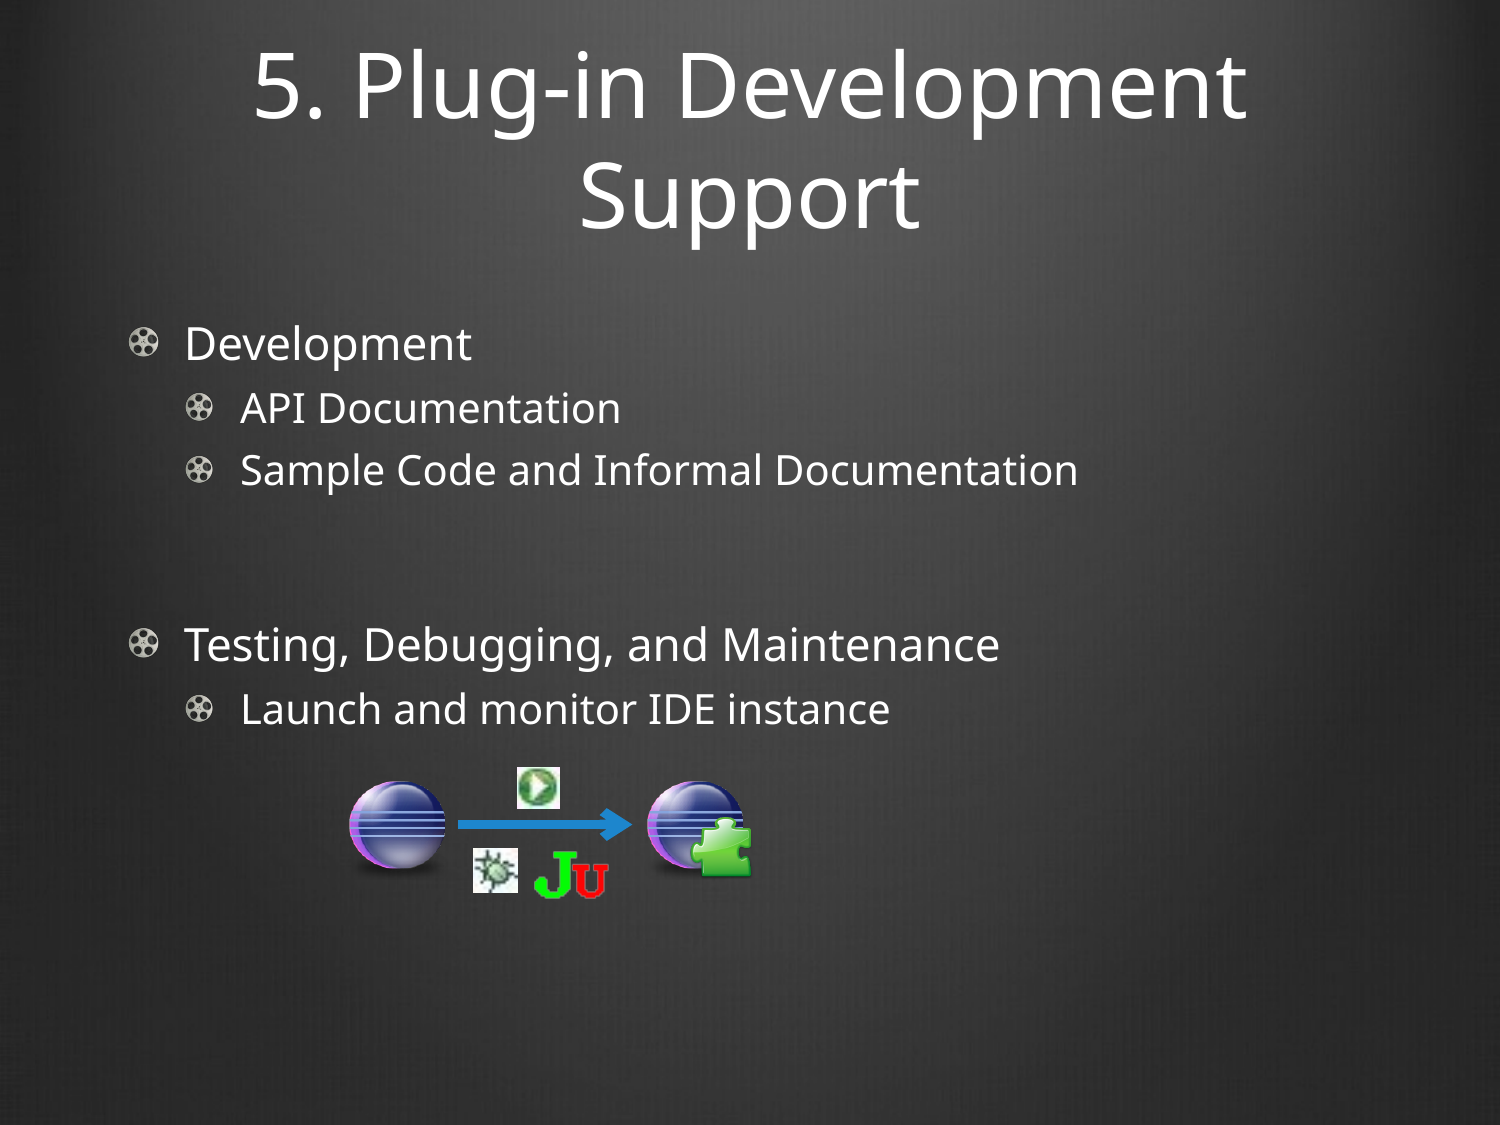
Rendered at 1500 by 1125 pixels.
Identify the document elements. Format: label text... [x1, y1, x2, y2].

picture [127, 626, 160, 659]
title 5. Plug-in Development Support [112, 19, 1388, 255]
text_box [346, 767, 753, 903]
picture [184, 693, 214, 723]
picture [184, 454, 214, 484]
picture [127, 325, 160, 358]
picture [184, 391, 214, 422]
list Development API Documentation Sample Code and Informal Documentation Testing, Debugging, and Maintenance Launch and monitor IDE instance [112, 306, 1388, 1005]
